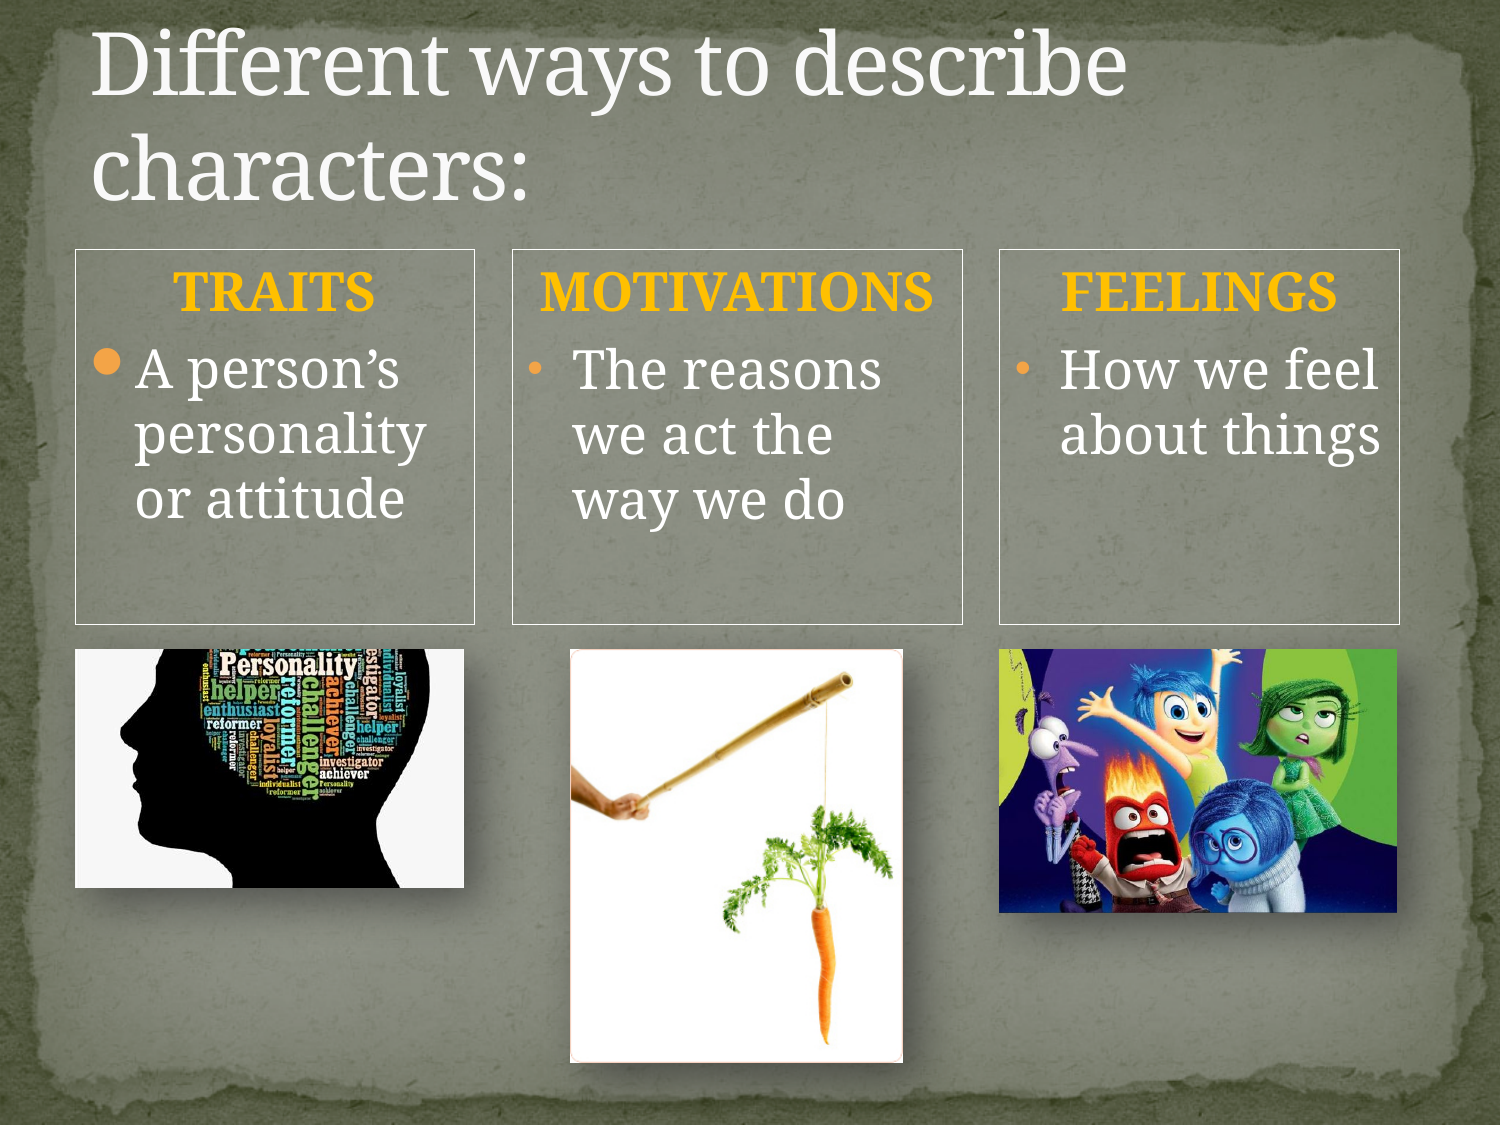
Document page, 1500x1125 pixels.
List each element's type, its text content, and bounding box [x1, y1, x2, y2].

text_box MOTIVATIONS The reasons we act the way we do [512, 249, 963, 625]
list TRAITS A person’s personality or attitude [75, 249, 475, 625]
title Different ways to describe characters: [74, 24, 1425, 225]
text_box FEELINGS How we feel about things [999, 249, 1400, 625]
picture [570, 649, 903, 1063]
picture [999, 649, 1397, 913]
picture [75, 649, 464, 888]
